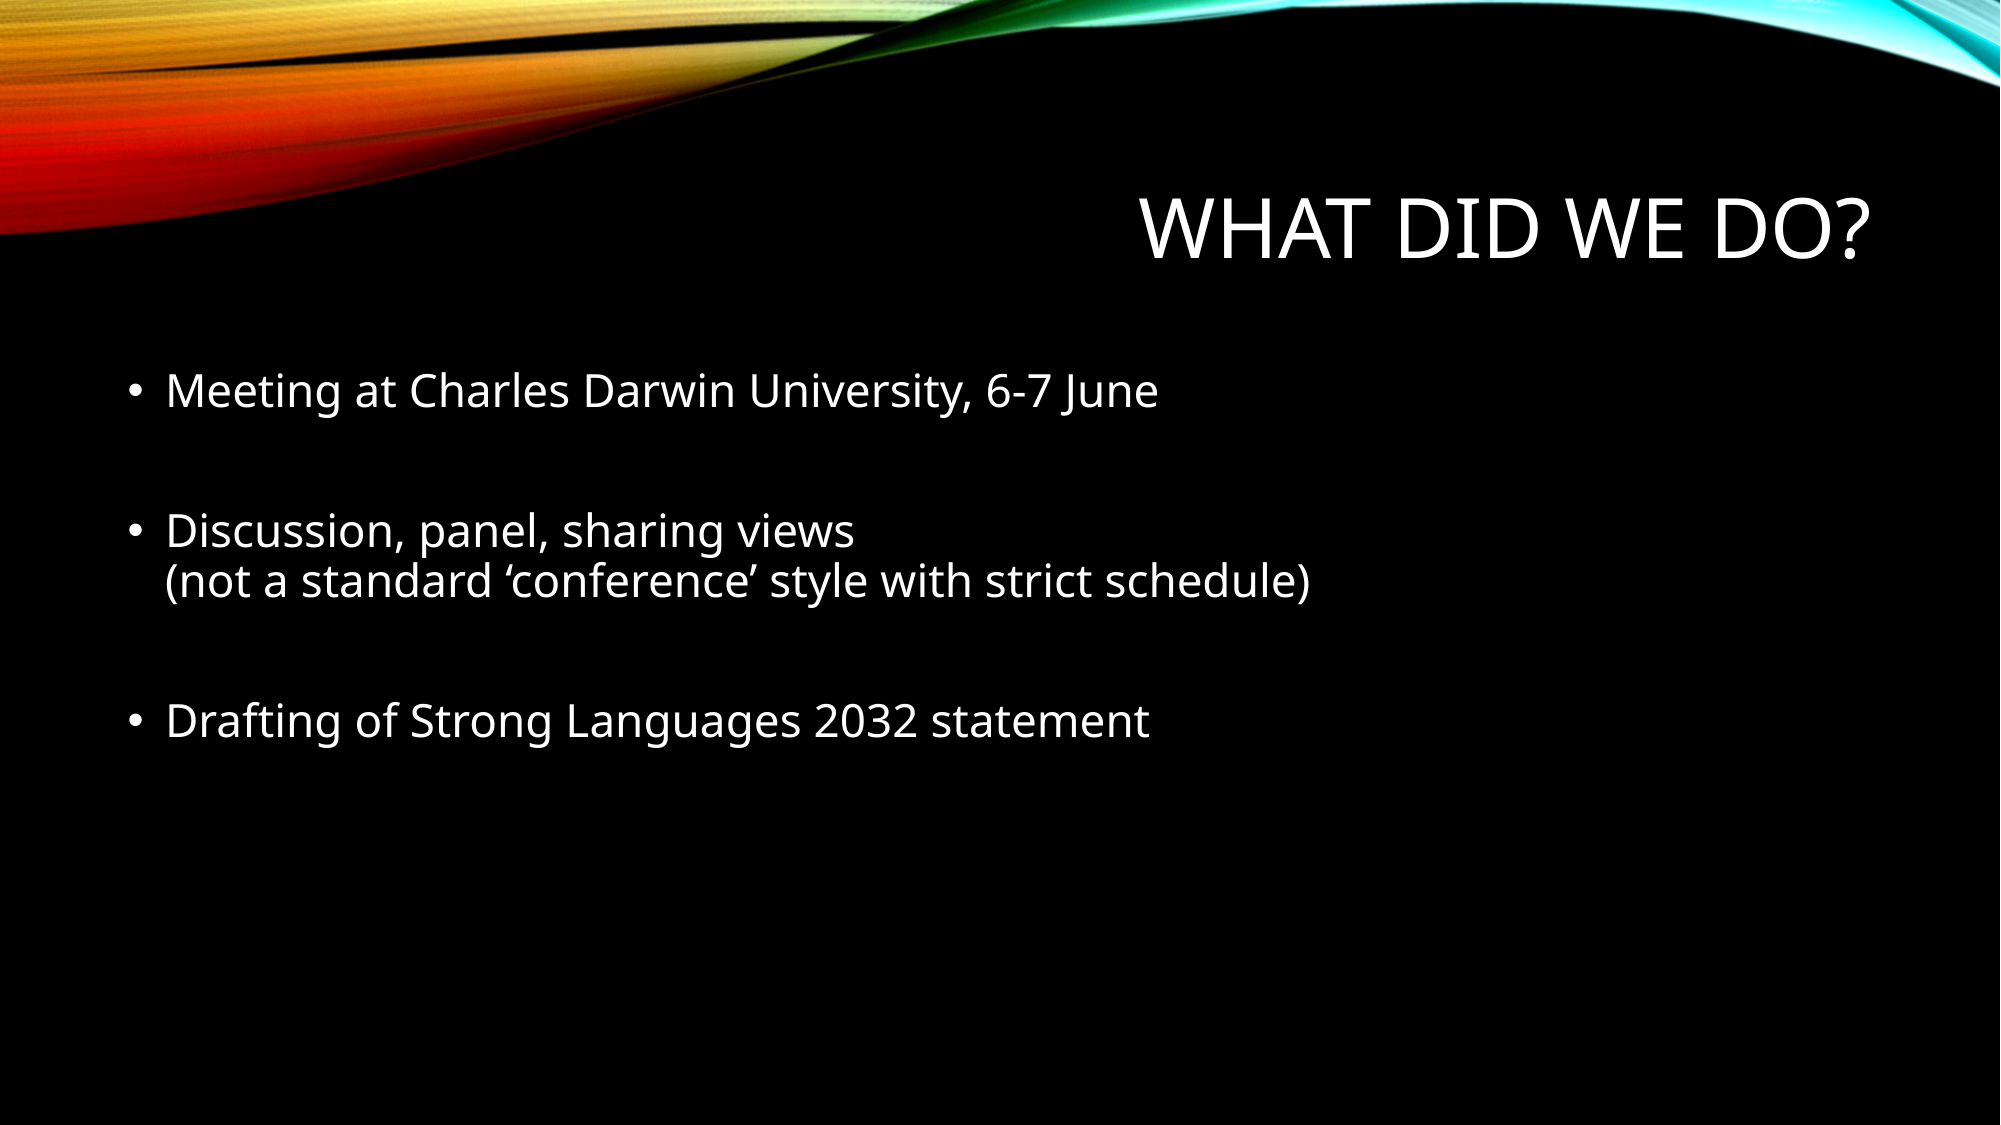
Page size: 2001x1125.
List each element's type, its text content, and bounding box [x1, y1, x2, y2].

title What did we do? [474, 125, 1888, 338]
list Meeting at Charles Darwin University, 6-7 June Discussion, panel, sharing views (not a standard ‘conference’ style with strict schedule) Drafting of Strong Languages 2032 statement [112, 360, 1924, 1021]
picture [0, 0, 2000, 237]
